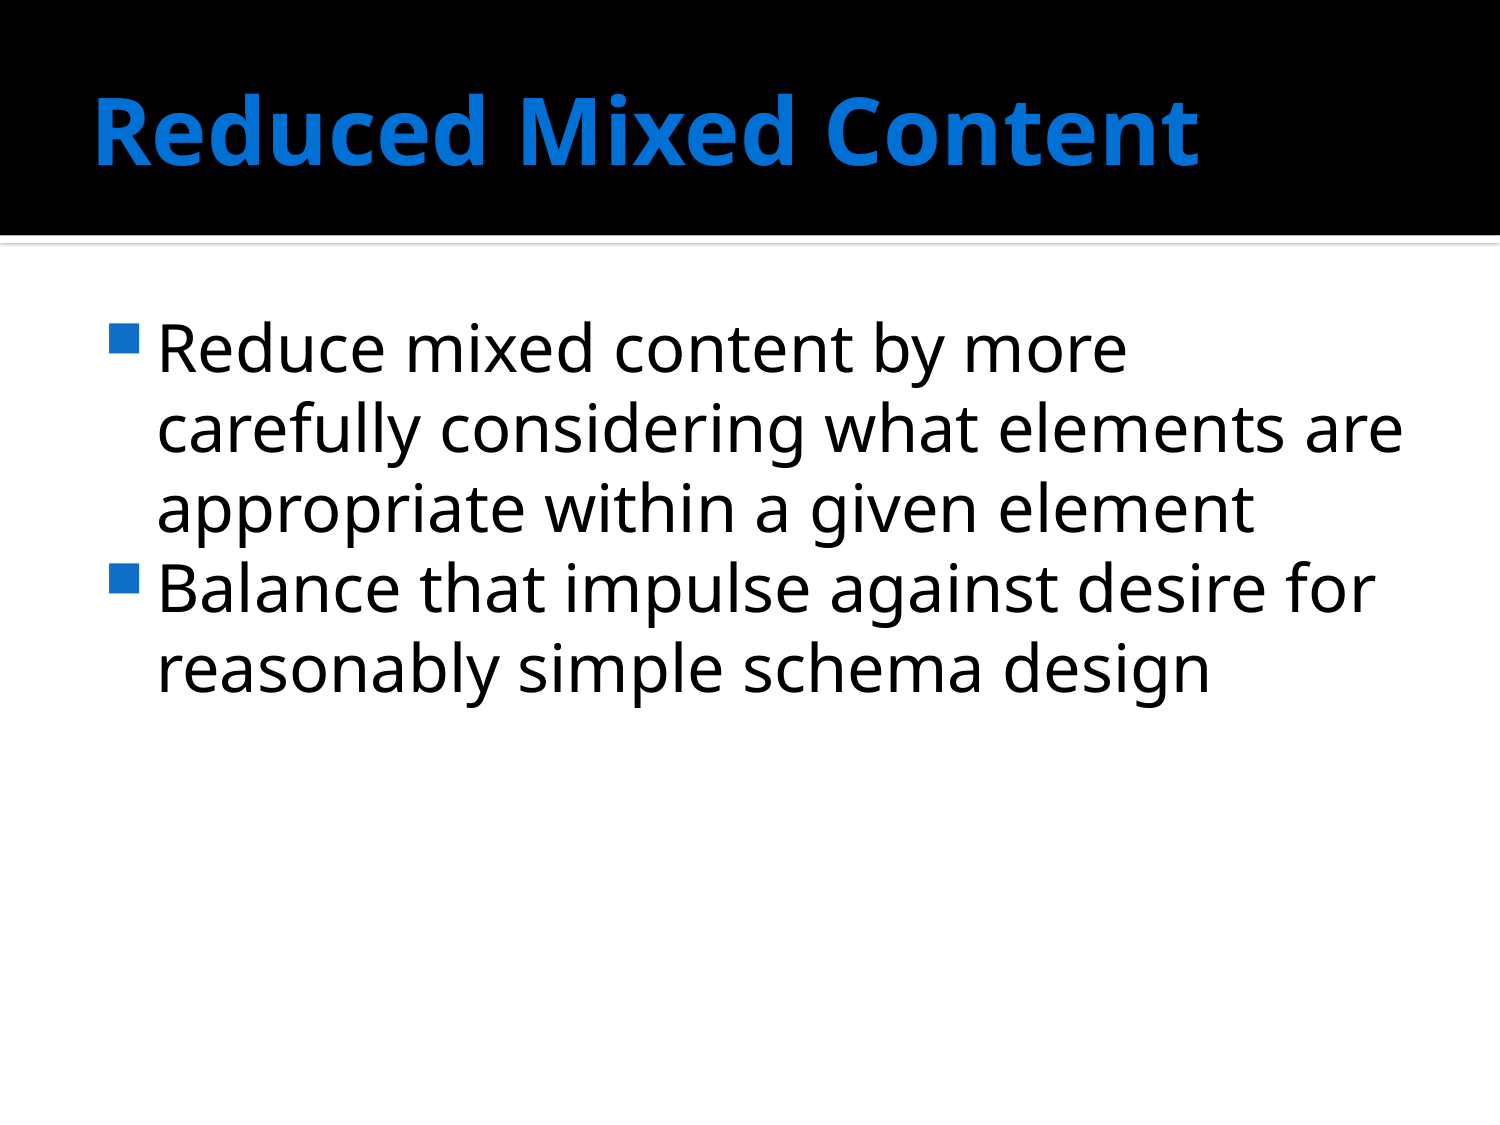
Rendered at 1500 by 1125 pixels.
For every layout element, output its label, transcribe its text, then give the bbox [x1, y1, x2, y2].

title Reduced Mixed Content [75, 25, 1425, 231]
list Reduce mixed content by more carefully considering what elements are appropriate within a given element Balance that impulse against desire for reasonably simple schema design [75, 291, 1425, 1050]
